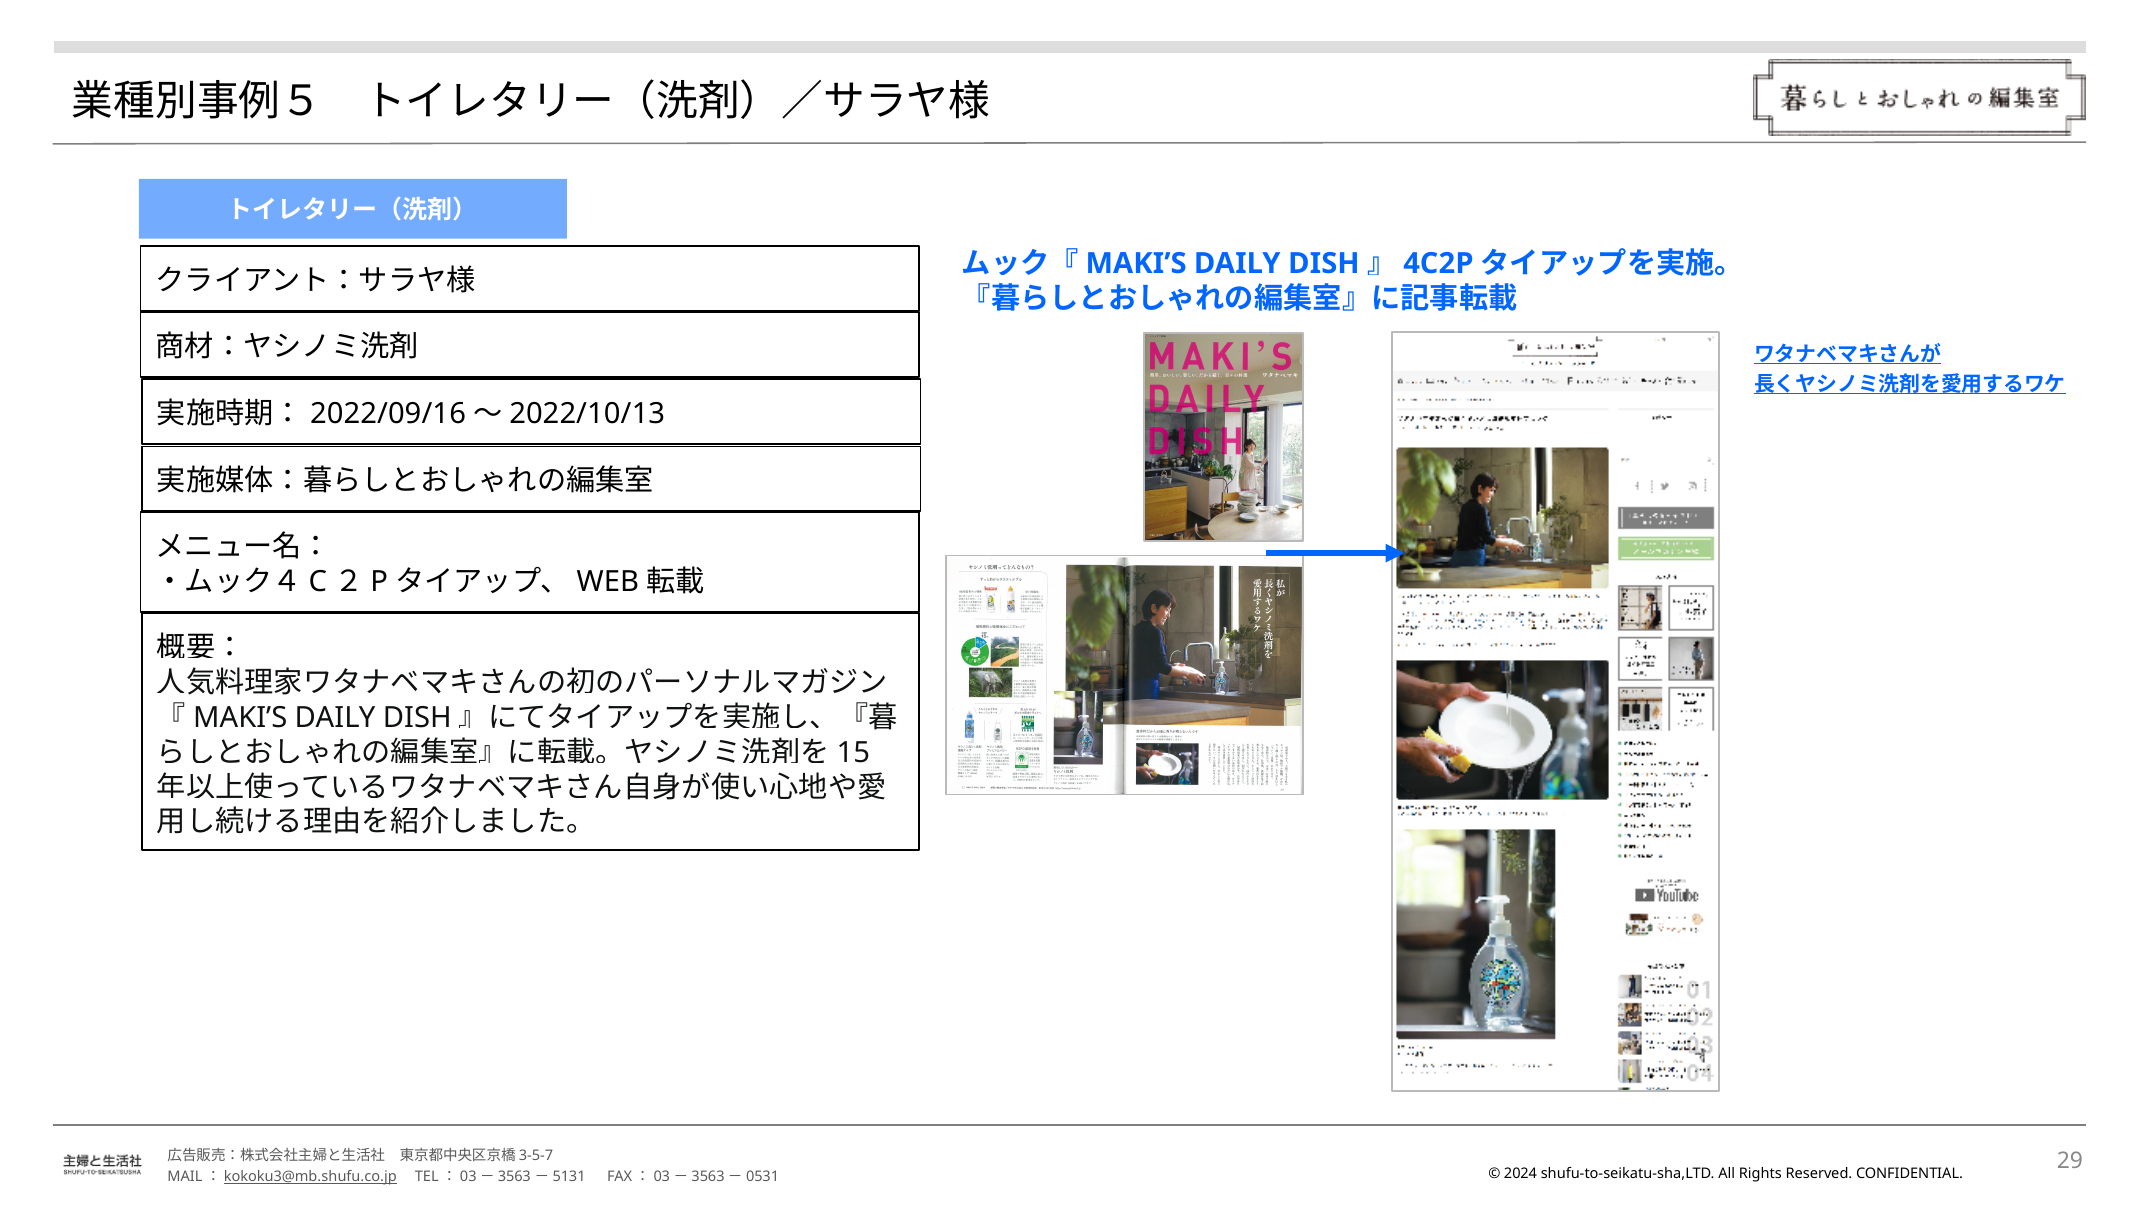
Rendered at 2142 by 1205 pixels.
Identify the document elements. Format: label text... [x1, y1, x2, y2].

text_box ムック『MAKI’S DAILY DISH』4C2Pタイアップを実施。 『暮らしとおしゃれの編集室』に記事転載 [946, 237, 1949, 322]
picture [1144, 333, 1303, 541]
text_box 商材：ヤシノミ洗剤 [140, 312, 920, 378]
picture [946, 556, 1303, 794]
picture [1752, 59, 2087, 137]
picture [52, 1134, 153, 1195]
title 業種別事例５ トイレタリー（洗剤）／サラヤ様 [54, 61, 1749, 136]
slide_number ‹#› [2011, 1141, 2084, 1181]
text_box トイレタリー（洗剤） [138, 178, 567, 239]
text_box 実施時期：2022/09/16〜2022/10/13 [141, 379, 921, 445]
text_box 概要： 人気料理家ワタナベマキさんの初のパーソナルマガジン『MAKI’S DAILY DISH』にてタイアップを実施し、『暮らしとおしゃれの編集室』に転載。ヤシノミ洗剤を15年以上使っているワタナベマキさん自身が使い心地や愛用し続ける理由を紹介しました。 [141, 612, 920, 851]
text_box 実施媒体：暮らしとおしゃれの編集室 [141, 446, 921, 512]
picture [1392, 332, 1719, 1091]
text_box メニュー名： ・ムック４C２Pタイアップ、WEB転載 [140, 511, 920, 612]
text_box © 2024 shufu-to-seikatu-sha,LTD. All Rights Reserved. CONFIDENTIAL. [1473, 1156, 2055, 1205]
text_box クライアント：サラヤ様 [140, 245, 920, 311]
text_box ワタナベマキさんが 長くヤシノミ洗剤を愛用するワケ [1739, 332, 2100, 408]
